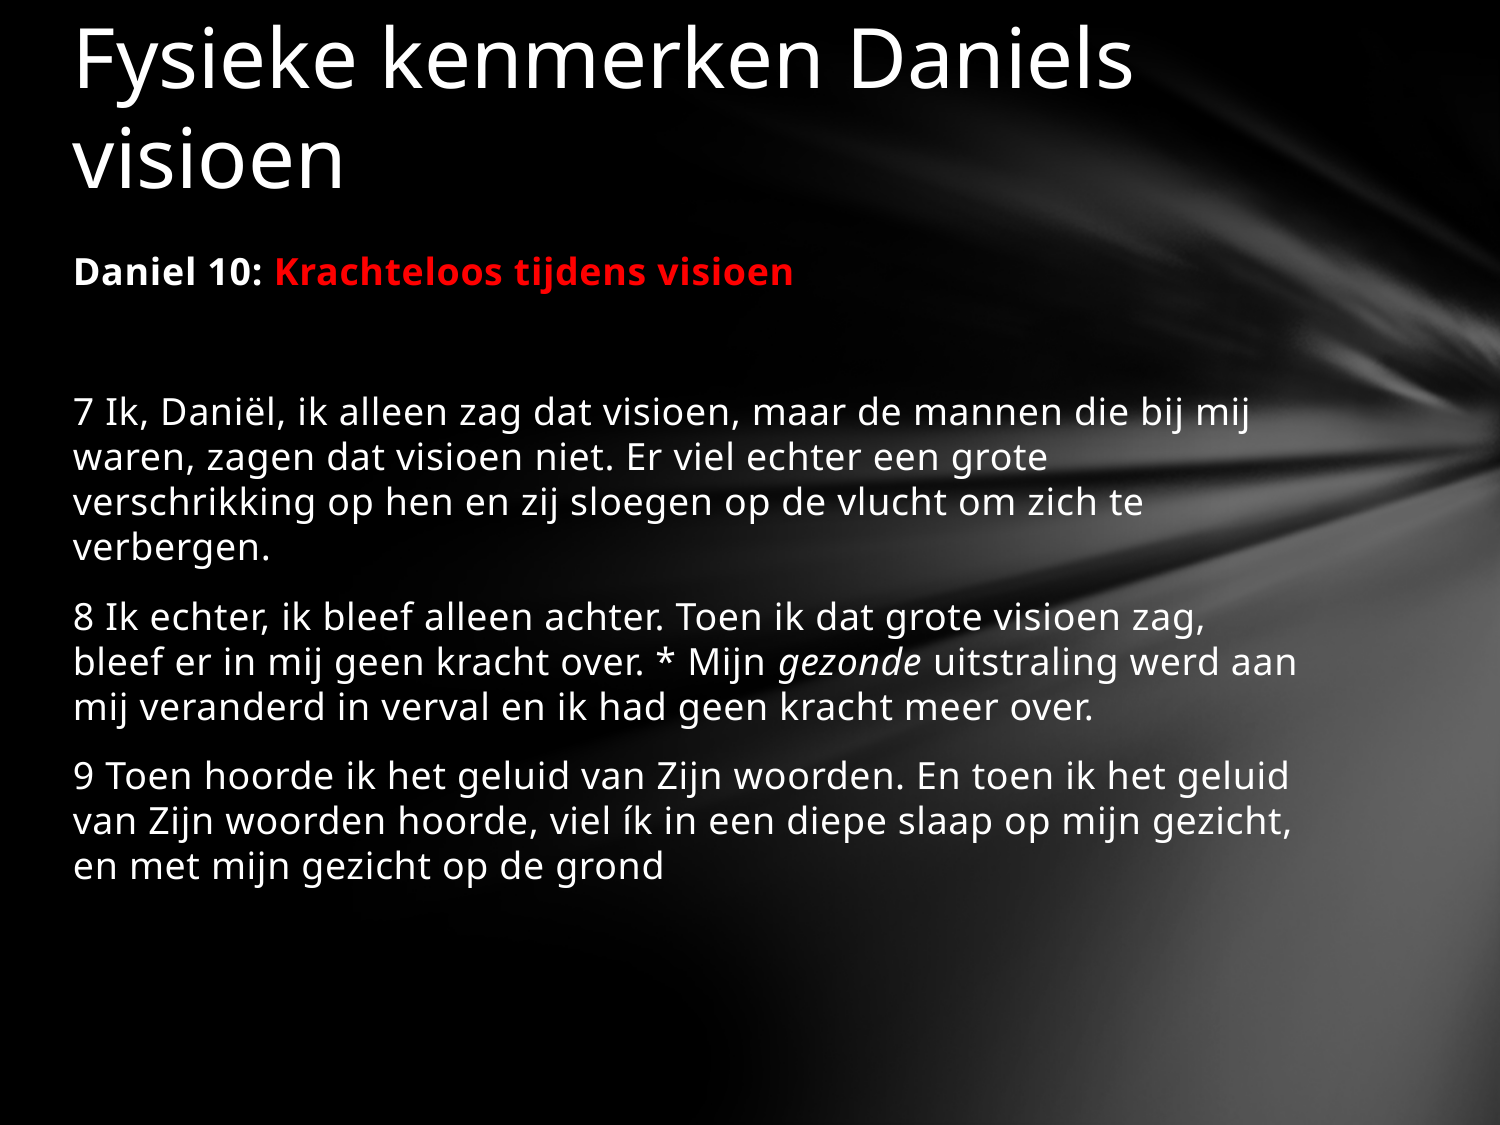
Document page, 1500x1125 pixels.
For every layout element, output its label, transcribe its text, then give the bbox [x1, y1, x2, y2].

list Daniel 10: Krachteloos tijdens visioen 7 Ik, Daniël, ik alleen zag dat visioen, maar de mannen die bij mij waren, zagen dat visioen niet. Er viel echter een grote verschrikking op hen en zij sloegen op de vlucht om zich te verbergen. 8 Ik echter, ik bleef alleen achter. Toen ik dat grote visioen zag, bleef er in mij geen kracht over. * Mijn gezonde uitstraling werd aan mij veranderd in verval en ik had geen kracht meer over. 9 Toen hoorde ik het geluid van Zijn woorden. En toen ik het geluid van Zijn woorden hoorde, viel ík in een diepe slaap op mijn gezicht, en met mijn gezicht op de grond [57, 239, 1318, 1015]
title Fysieke kenmerken Daniels visioen [57, 37, 1318, 213]
